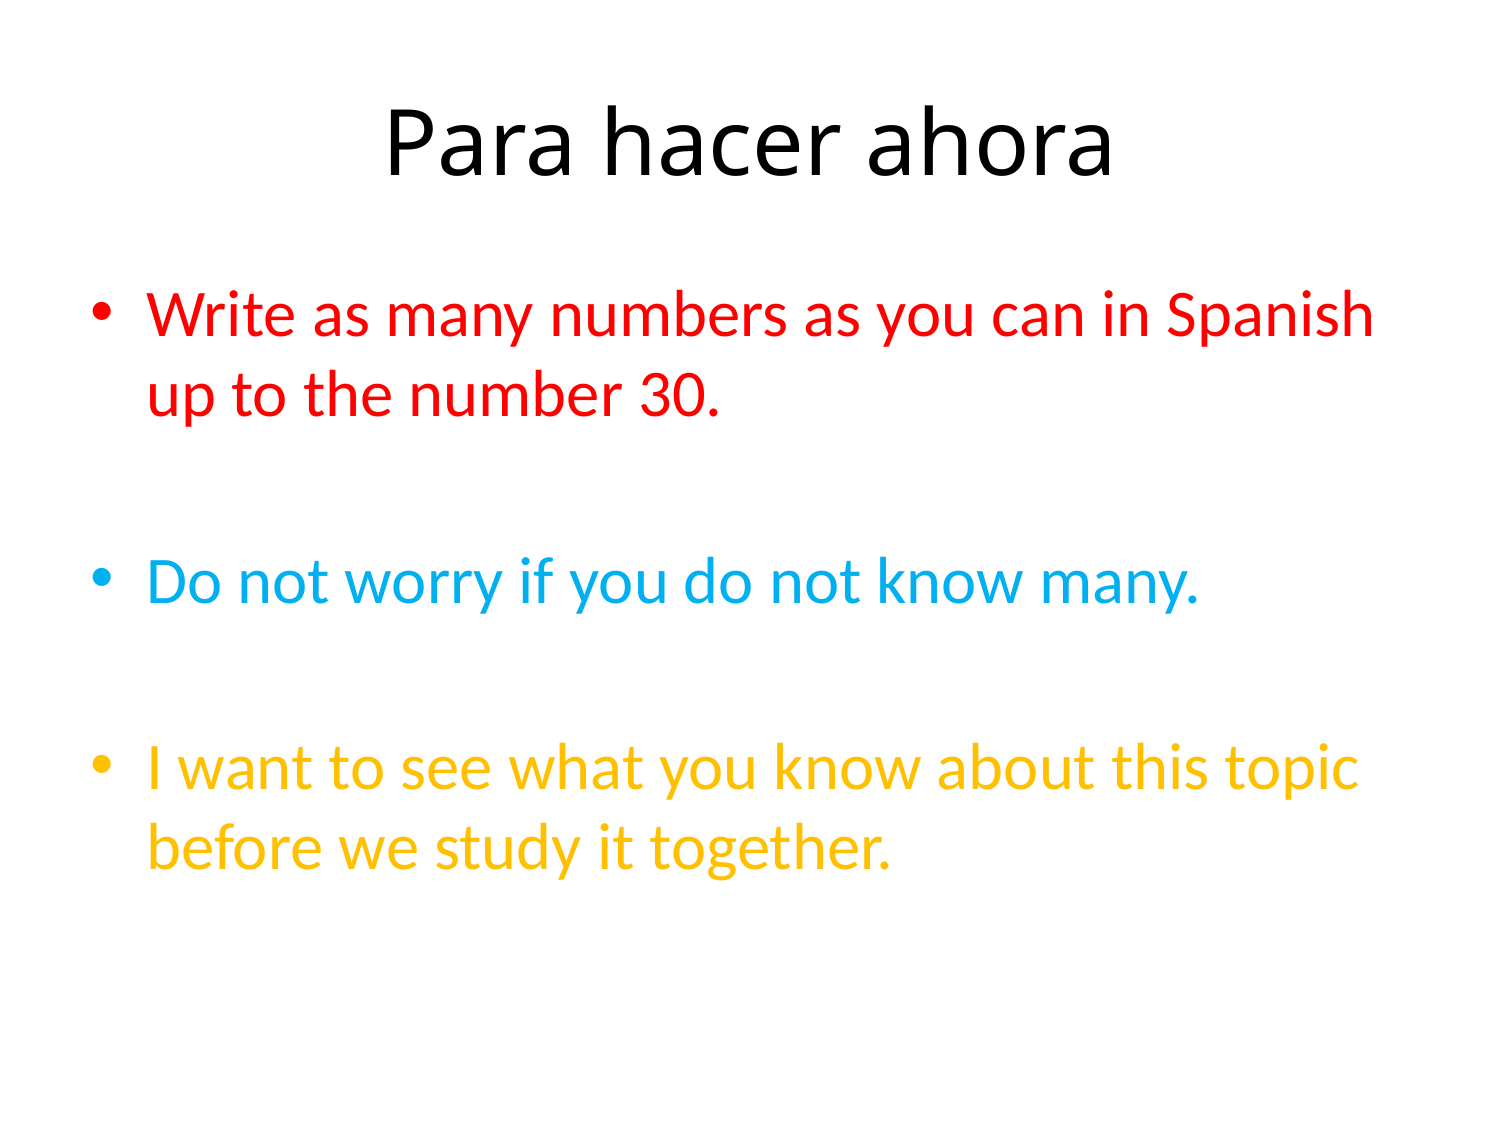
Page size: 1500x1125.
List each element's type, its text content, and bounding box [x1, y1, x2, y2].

list Write as many numbers as you can in Spanish up to the number 30. Do not worry if you do not know many. I want to see what you know about this topic before we study it together. [75, 262, 1425, 1005]
title Para hacer ahora [75, 45, 1425, 233]
